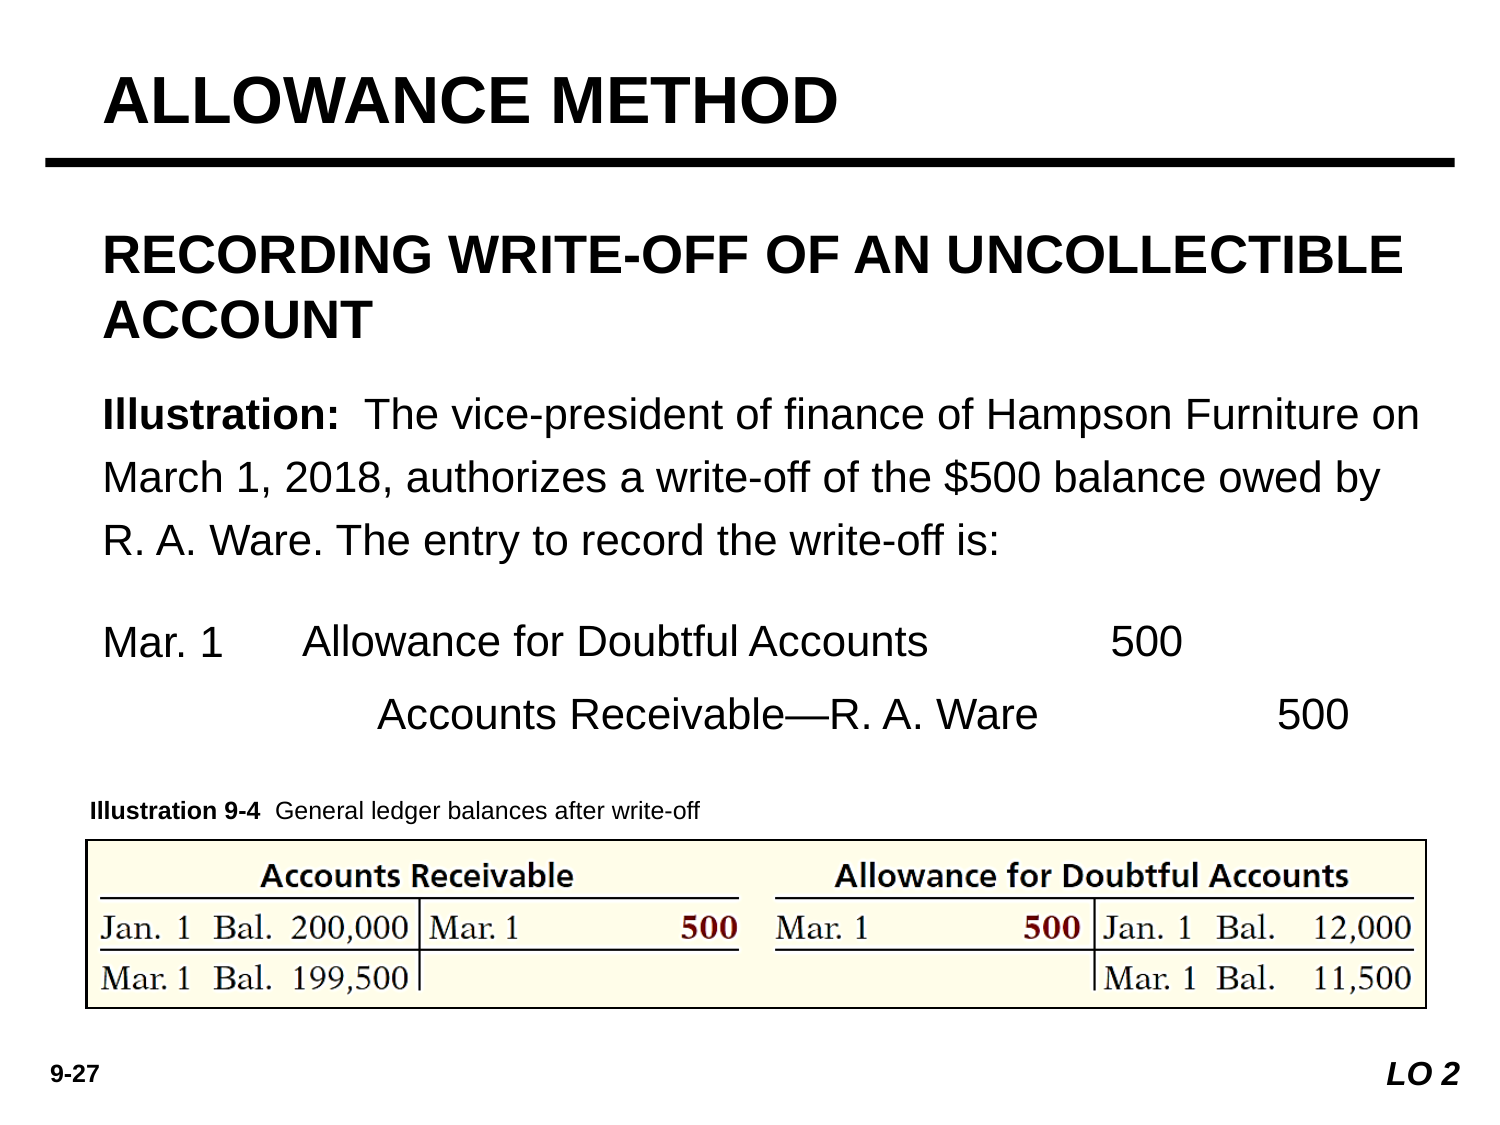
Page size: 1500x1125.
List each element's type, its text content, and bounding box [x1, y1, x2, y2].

text_box Mar. 1 [87, 606, 300, 674]
text_box Illustration: The vice-president of finance of Hampson Furniture on March 1, 2018, authorizes a write-off of the $500 balance owed by R. A. Ware. The entry to record the write-off is: [87, 368, 1438, 572]
picture [87, 841, 1426, 1007]
text_box RECORDING WRITE-OFF OF AN UNCOLLECTIBLE ACCOUNT [87, 212, 1475, 358]
text_box Allowance for Doubtful Accounts 500 [287, 605, 1425, 673]
text_box Accounts Receivable—R. A. Ware 500 [287, 678, 1425, 746]
text_box Illustration 9-4 General ledger balances after write-off [74, 787, 1425, 833]
text_box ALLOWANCE METHOD [87, 50, 1475, 142]
text_box LO 2 [1337, 1044, 1475, 1100]
